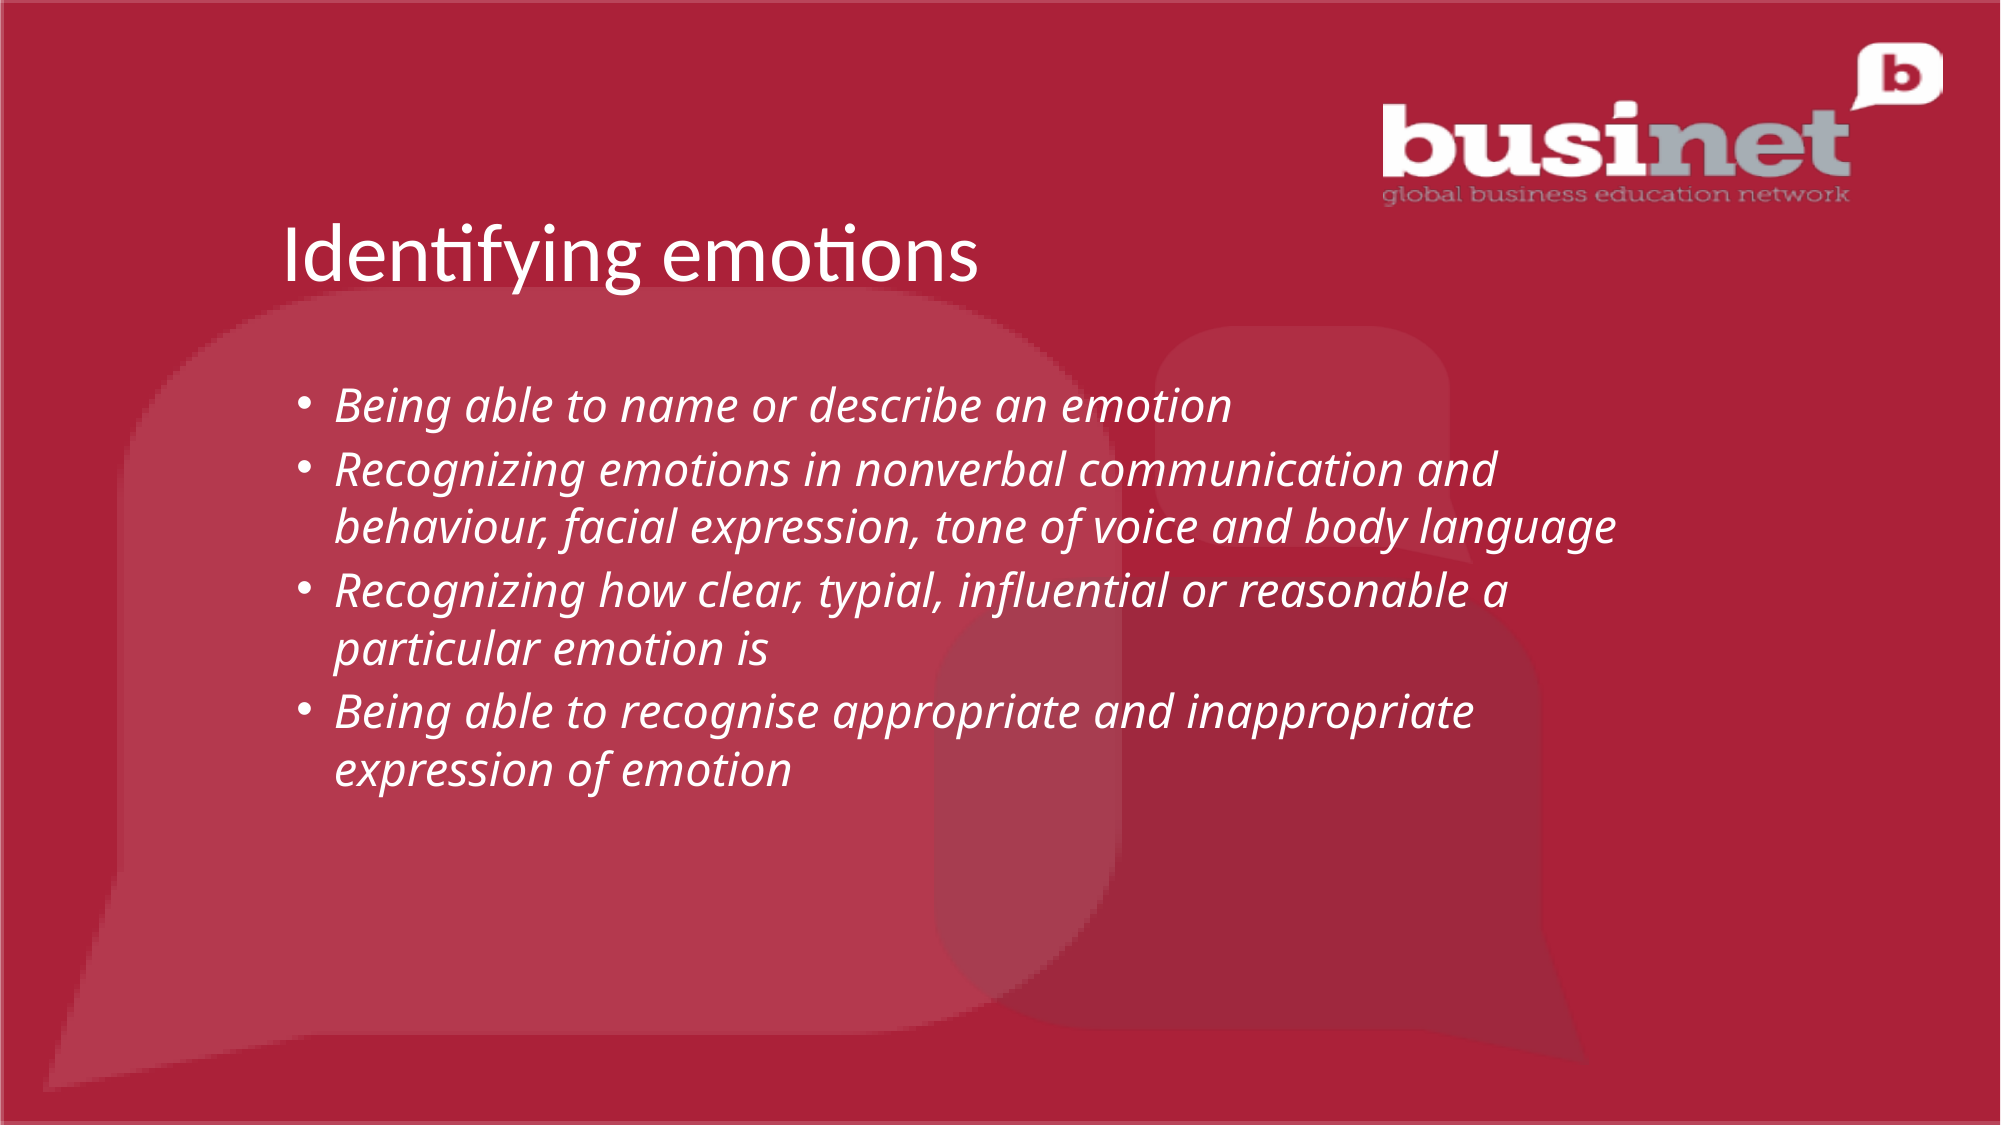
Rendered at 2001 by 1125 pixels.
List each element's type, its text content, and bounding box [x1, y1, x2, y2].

text_box Identifying emotions [267, 190, 996, 306]
list Being able to name or describe an emotion Recognizing emotions in nonverbal communication and behaviour, facial expression, tone of voice and body language Recognizing how clear, typial, influential or reasonable a particular emotion is Being able to recognise appropriate and inappropriate expression of emotion [290, 371, 1673, 952]
picture [0, 0, 2001, 1125]
